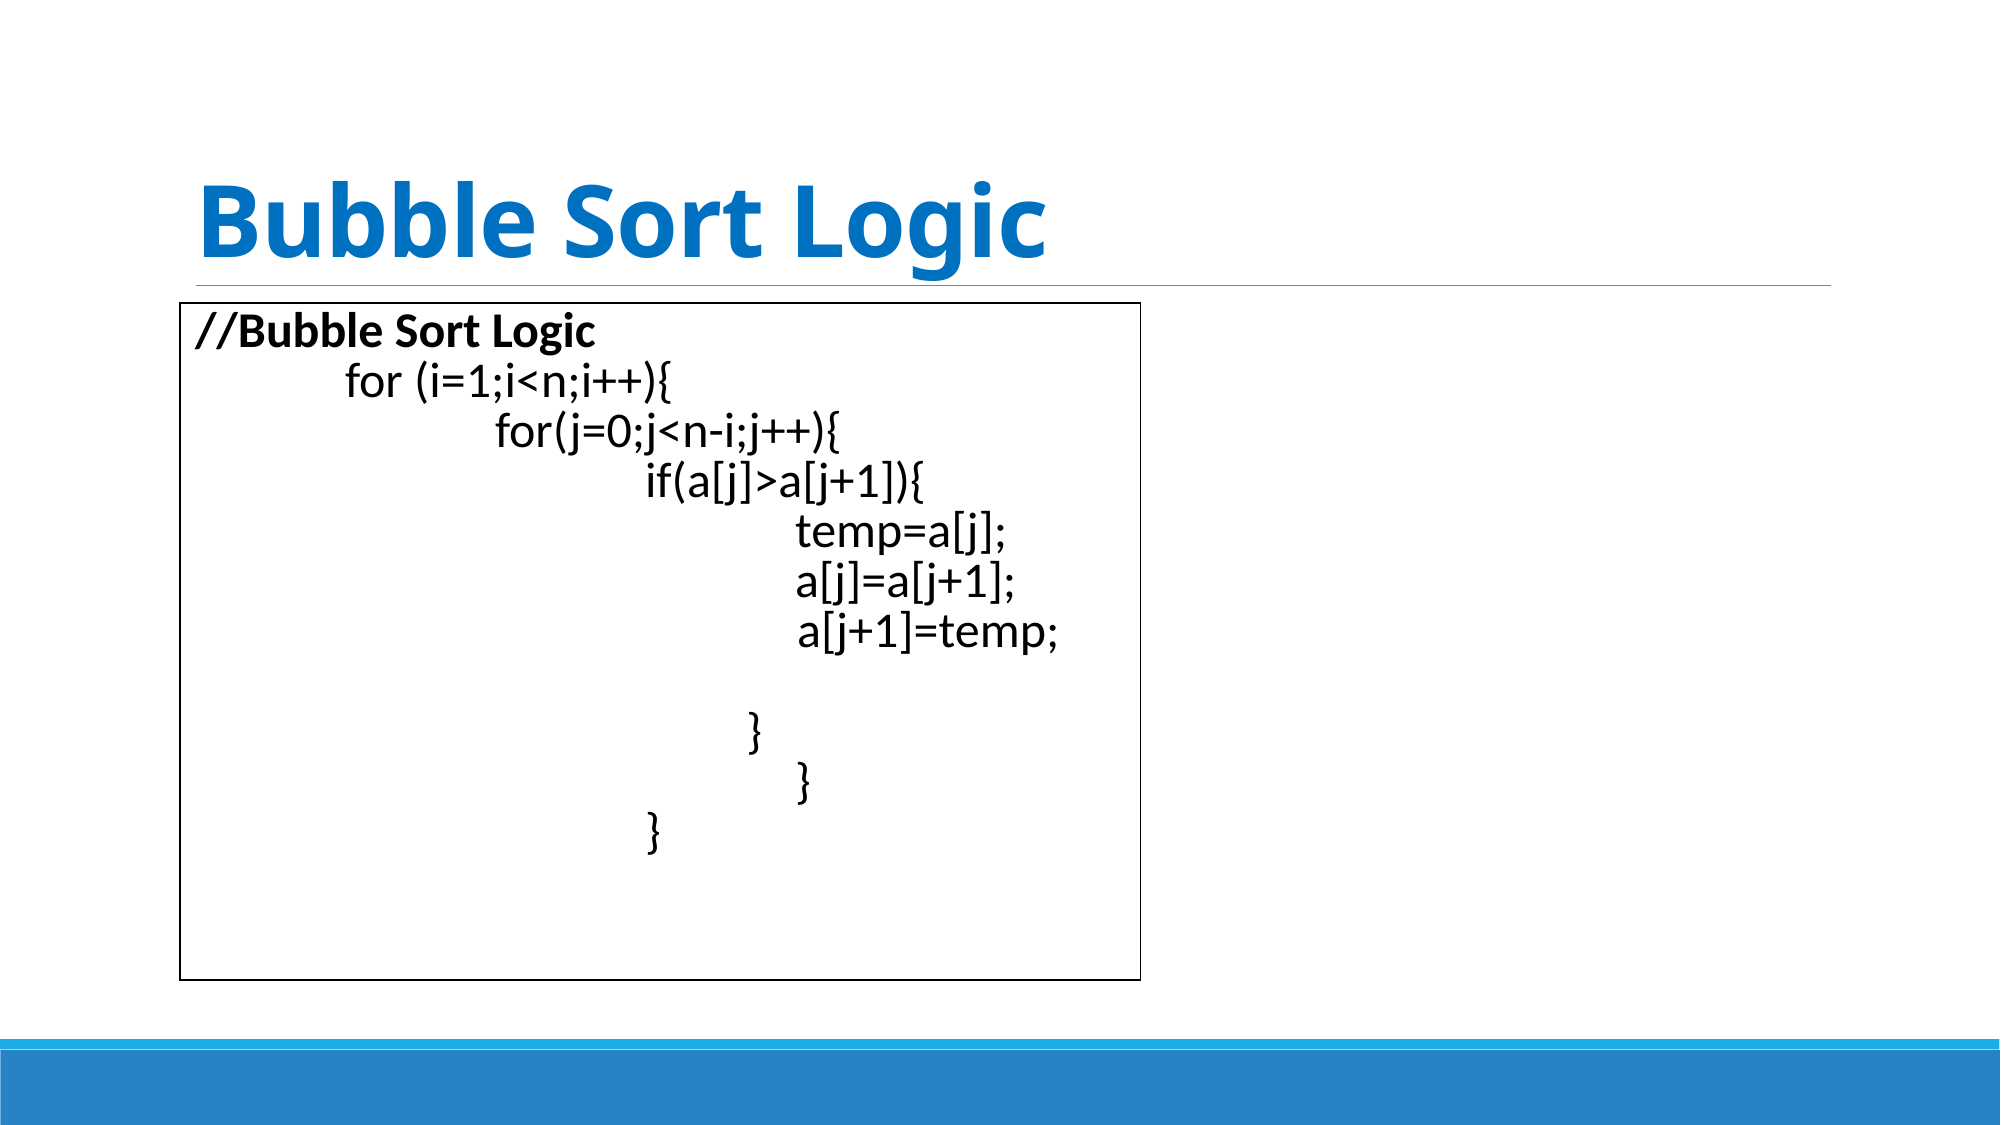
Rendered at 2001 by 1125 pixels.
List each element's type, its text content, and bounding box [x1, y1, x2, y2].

title Bubble Sort Logic [180, 47, 1830, 285]
table_header //Bubble Sort Logic for (i=1;i<n;i++){ for(j=0;j<n-i;j++){ if(a[j]>a[j+1]){ temp=a[j]; a[j]=a[j+1]; a[j+1]=temp; } } } [181, 304, 1140, 979]
